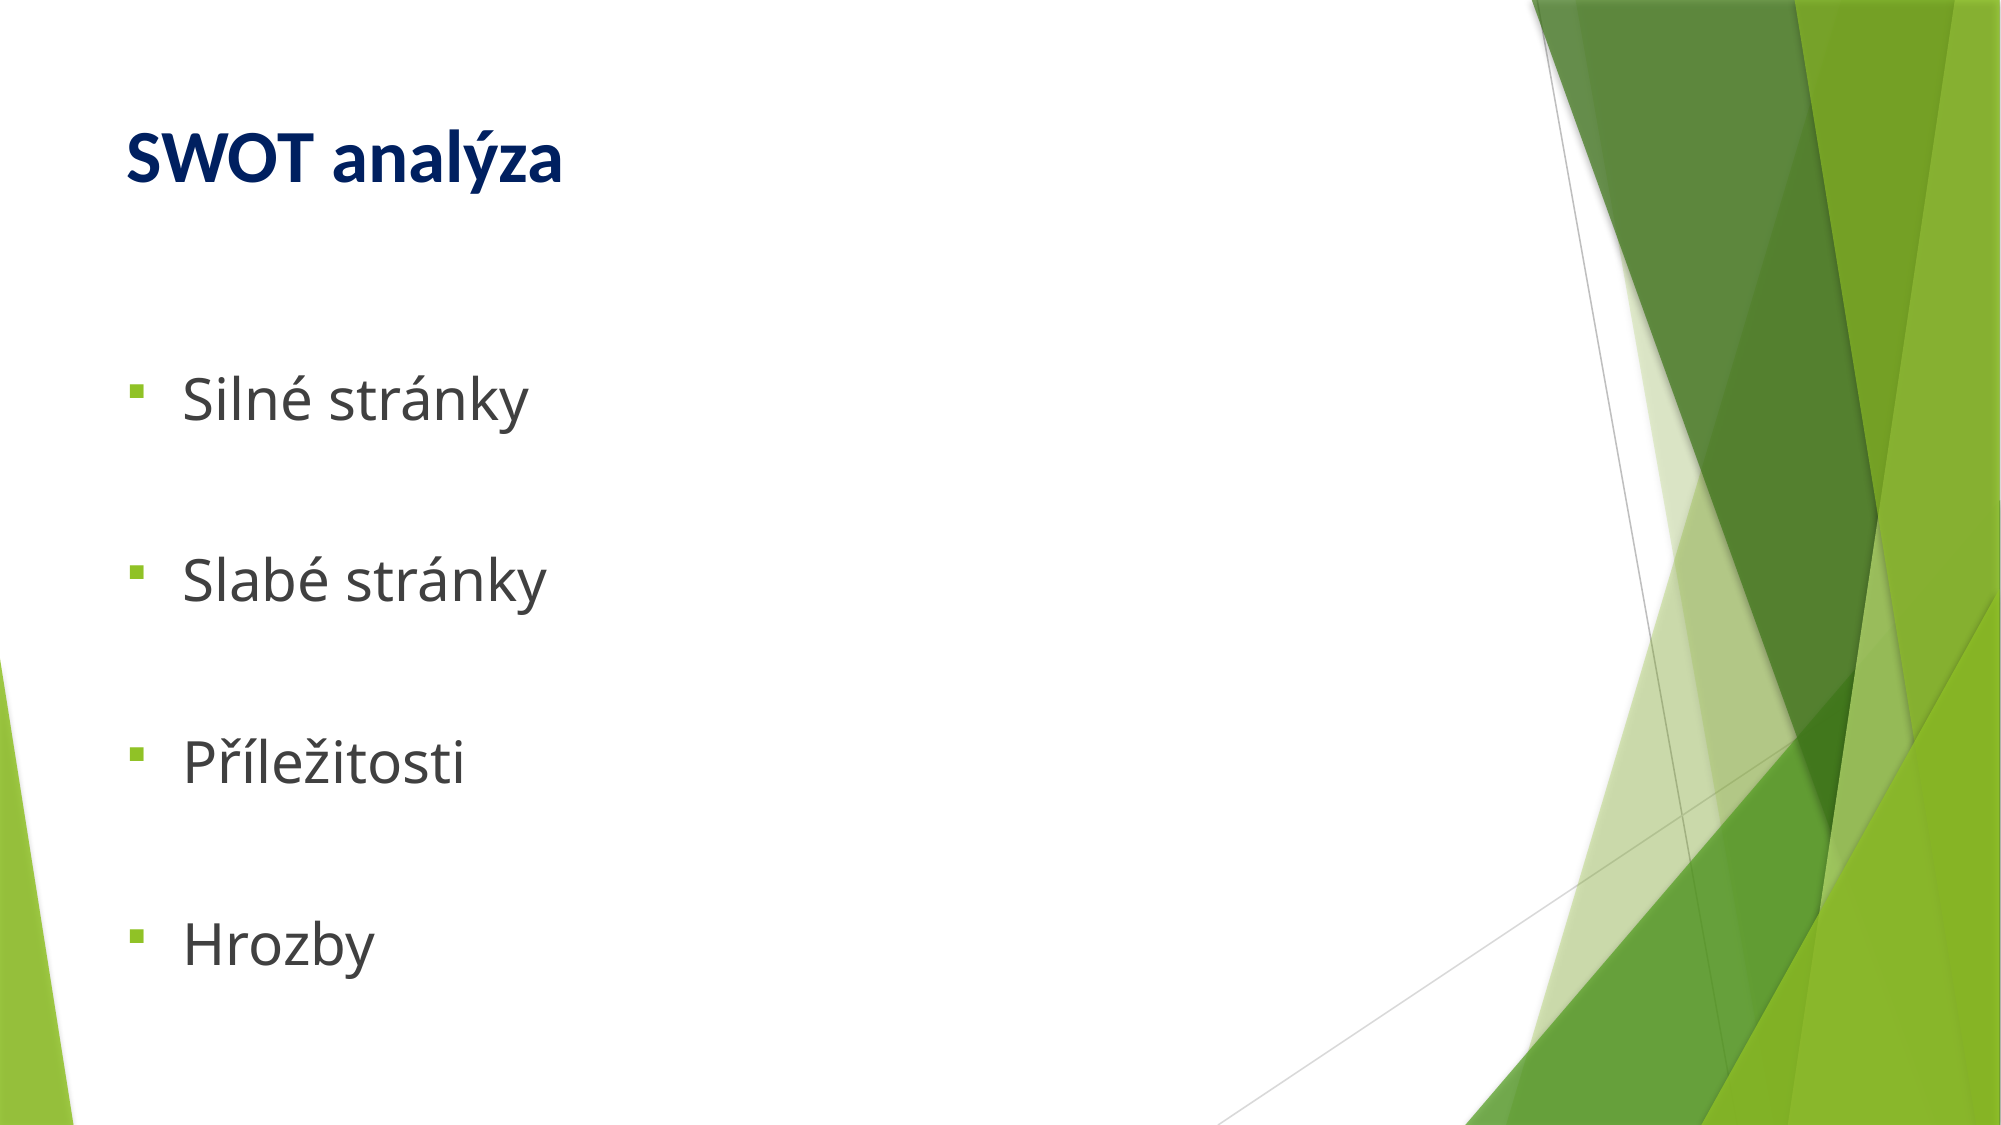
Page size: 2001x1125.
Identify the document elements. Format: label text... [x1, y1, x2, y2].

list Silné stránky Slabé stránky Příležitosti Hrozby [111, 354, 1522, 992]
title SWOT analýza [111, 99, 1522, 317]
